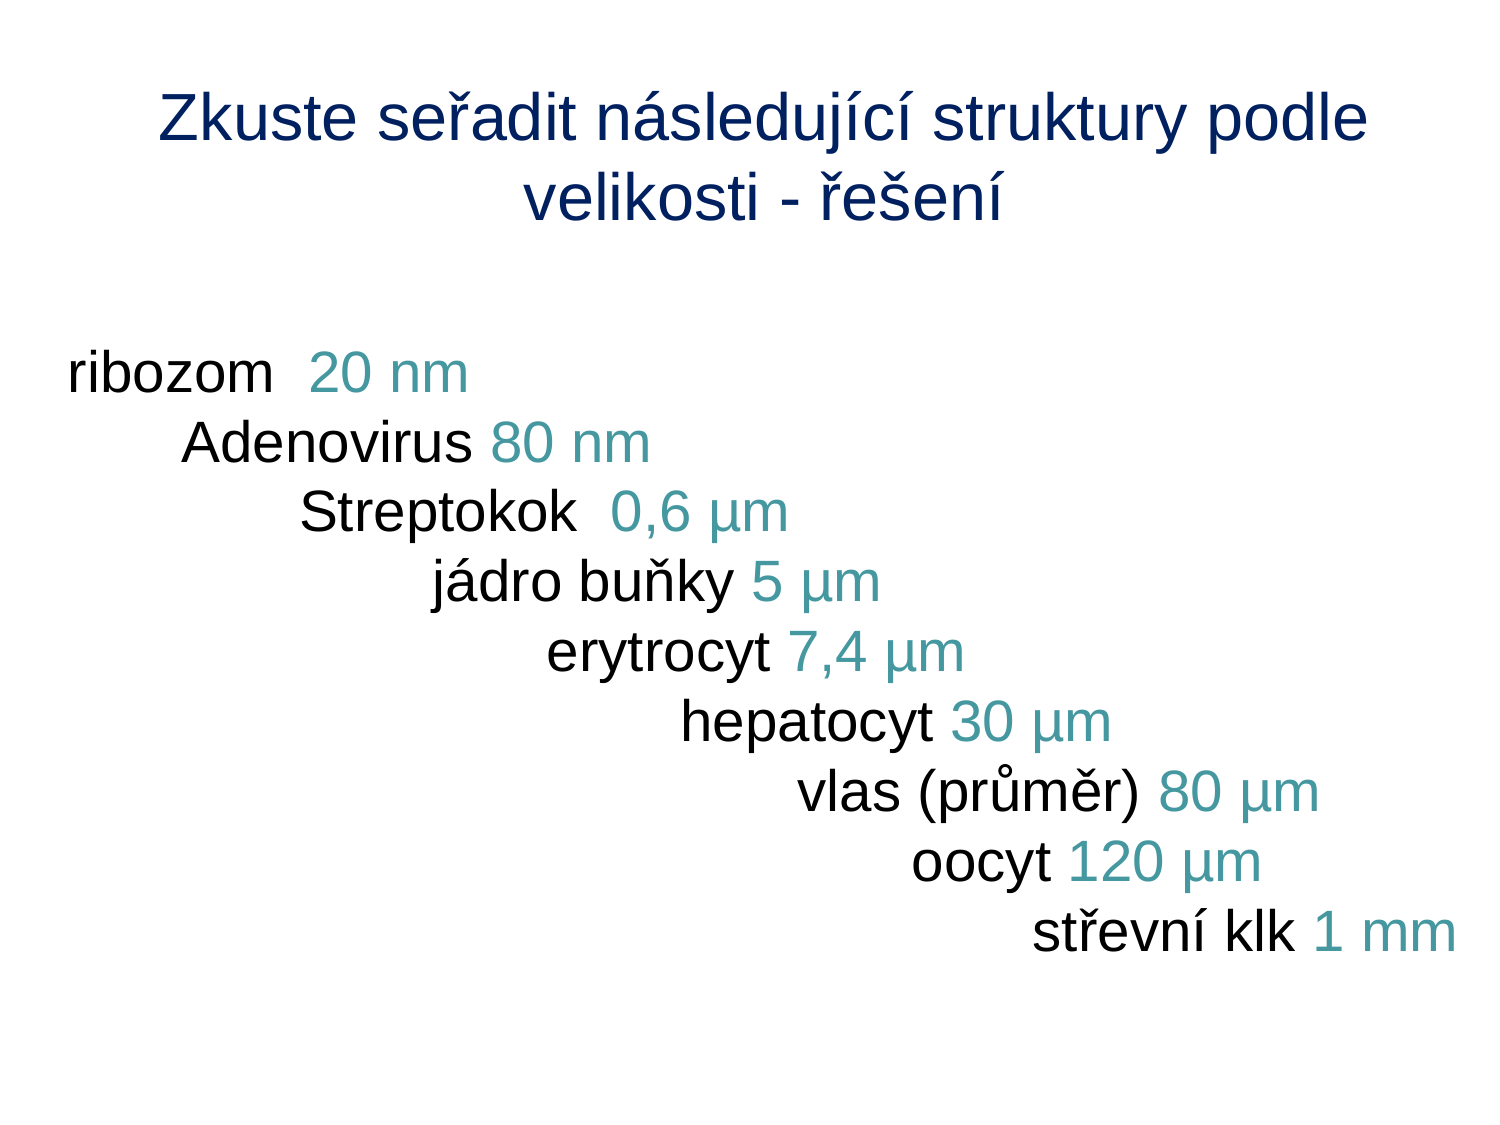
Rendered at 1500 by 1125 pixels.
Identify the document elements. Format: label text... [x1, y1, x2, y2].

text_box ribozom 20 nm Adenovirus 80 nm Streptokok 0,6 µm jádro buňky 5 µm erytrocyt 7,4 µm hepatocyt 30 µm vlas (průměr) 80 µm oocyt 120 µm střevní klk 1 mm [53, 326, 1477, 971]
text_box Zkuste seřadit následující struktury podle velikosti - řešení [29, 66, 1500, 241]
